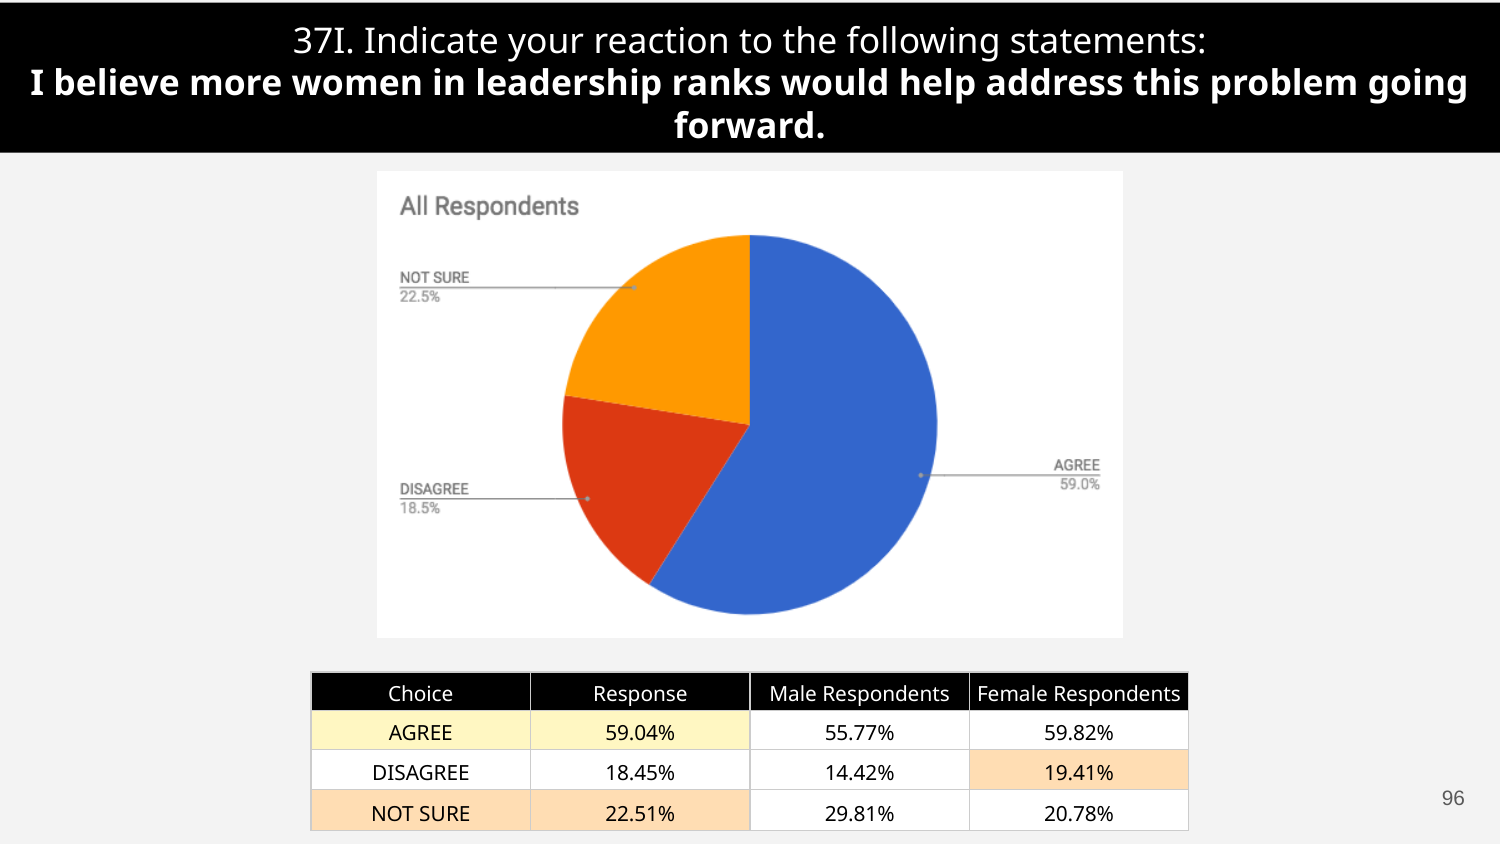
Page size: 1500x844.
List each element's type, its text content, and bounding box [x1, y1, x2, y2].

table_header Female Respondents [970, 673, 1188, 710]
table_cell NOT SURE [312, 790, 530, 830]
table_cell 18.45% [531, 750, 749, 789]
table_cell 19.41% [970, 750, 1188, 789]
table_cell AGREE [312, 711, 530, 749]
table_header Choice [312, 673, 530, 710]
table_cell DISAGREE [312, 750, 530, 789]
table_cell 22.51% [531, 790, 749, 830]
table_cell 59.82% [970, 711, 1188, 749]
text_box 37I. Indicate your reaction to the following statements: I believe more women in leadership ranks would help address this problem going forward. [0, 2, 1500, 153]
table_cell 55.77% [751, 711, 969, 749]
table_cell 59.04% [531, 711, 749, 749]
picture [376, 171, 1124, 638]
table_header Male Respondents [751, 673, 969, 710]
table_cell 20.78% [970, 790, 1188, 830]
table_cell 14.42% [751, 750, 969, 789]
slide_number 95 [1389, 764, 1480, 830]
table_header Response [531, 673, 749, 710]
table_cell 29.81% [751, 790, 969, 830]
